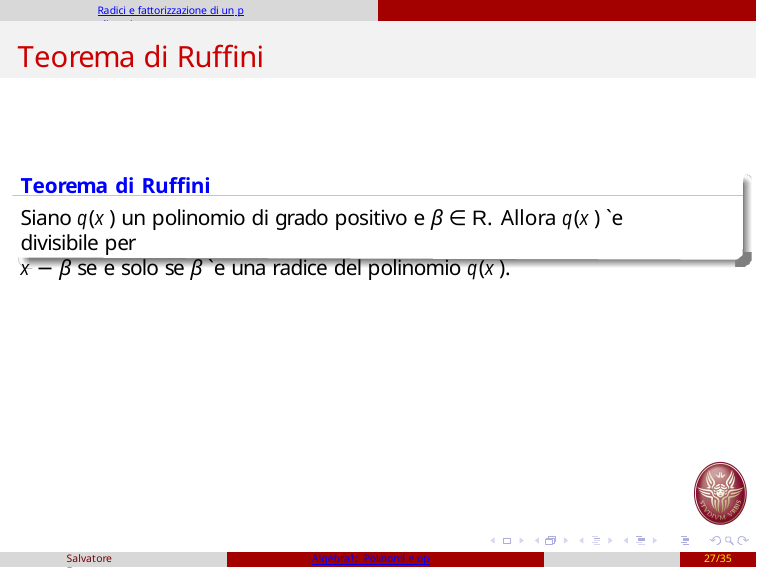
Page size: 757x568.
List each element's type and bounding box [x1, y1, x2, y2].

text_box [0, 0, 756, 567]
slide_number [64, 552, 163, 568]
footer [309, 552, 462, 568]
